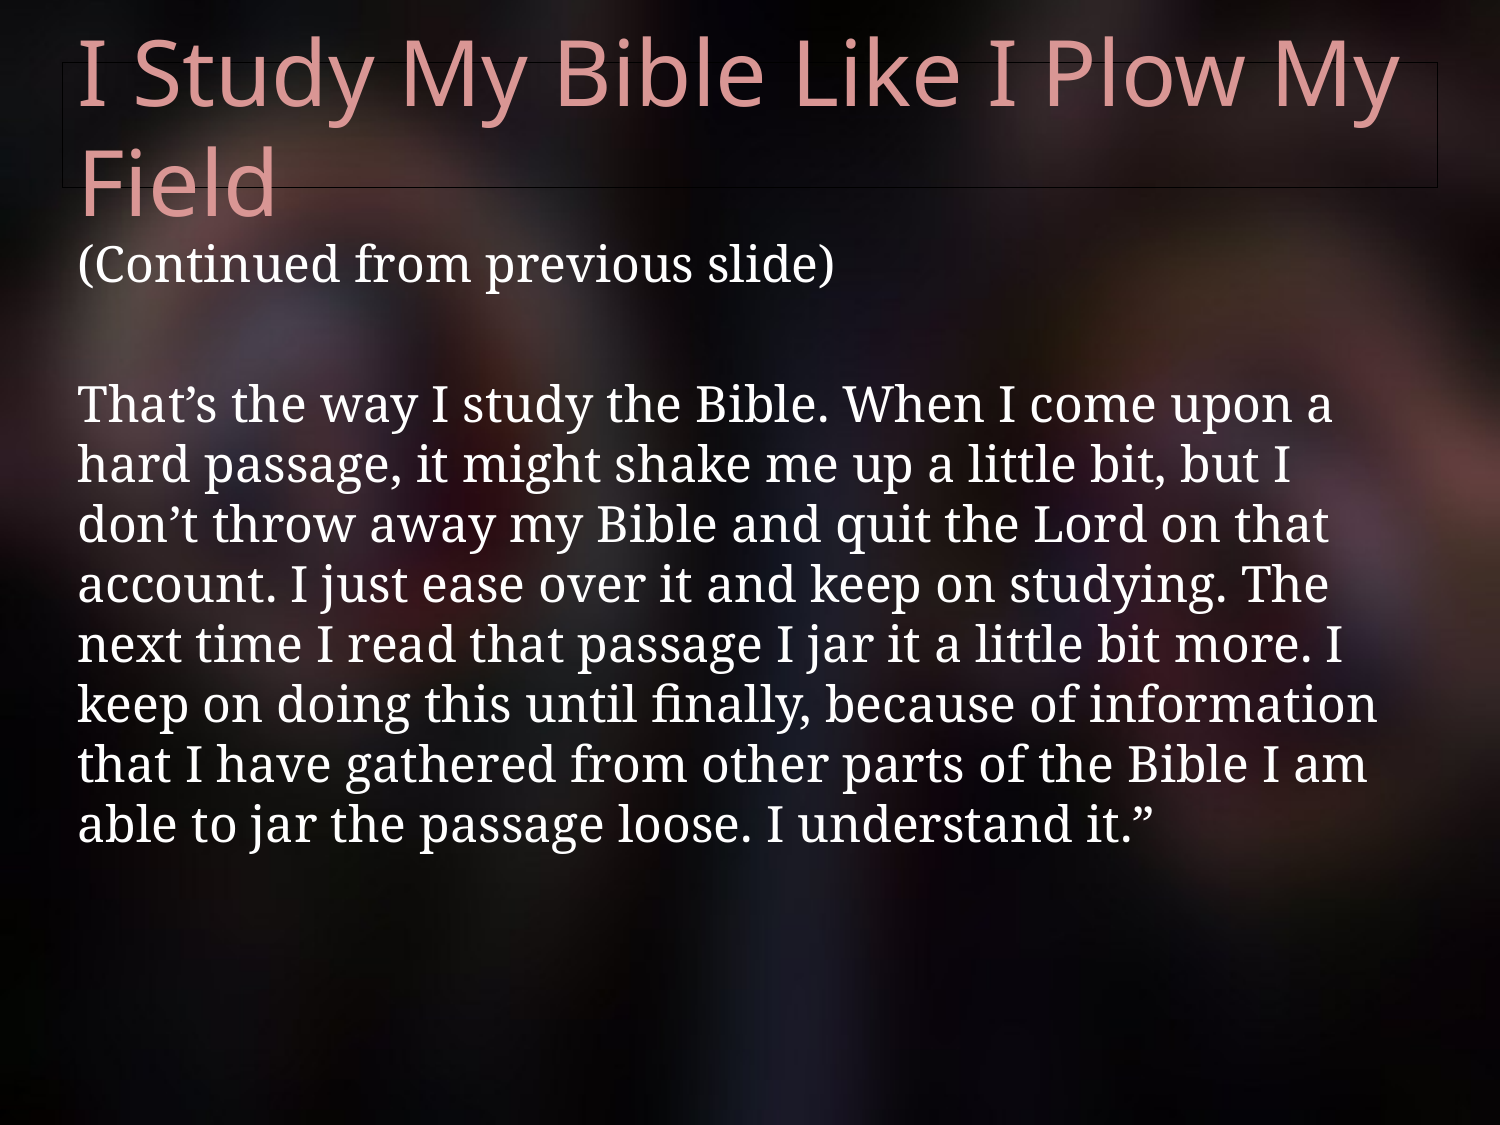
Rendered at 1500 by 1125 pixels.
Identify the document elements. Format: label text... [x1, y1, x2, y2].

picture [0, 0, 1500, 1125]
subtitle (Continued from previous slide) That’s the way I study the Bible. When I come upon a hard passage, it might shake me up a little bit, but I don’t throw away my Bible and quit the Lord on that account. I just ease over it and keep on studying. The next time I read that passage I jar it a little bit more. I keep on doing this until finally, because of information that I have gathered from other parts of the Bible I am able to jar the passage loose. I understand it.” [62, 224, 1438, 1038]
title I Study My Bible Like I Plow My Field [62, 62, 1438, 188]
